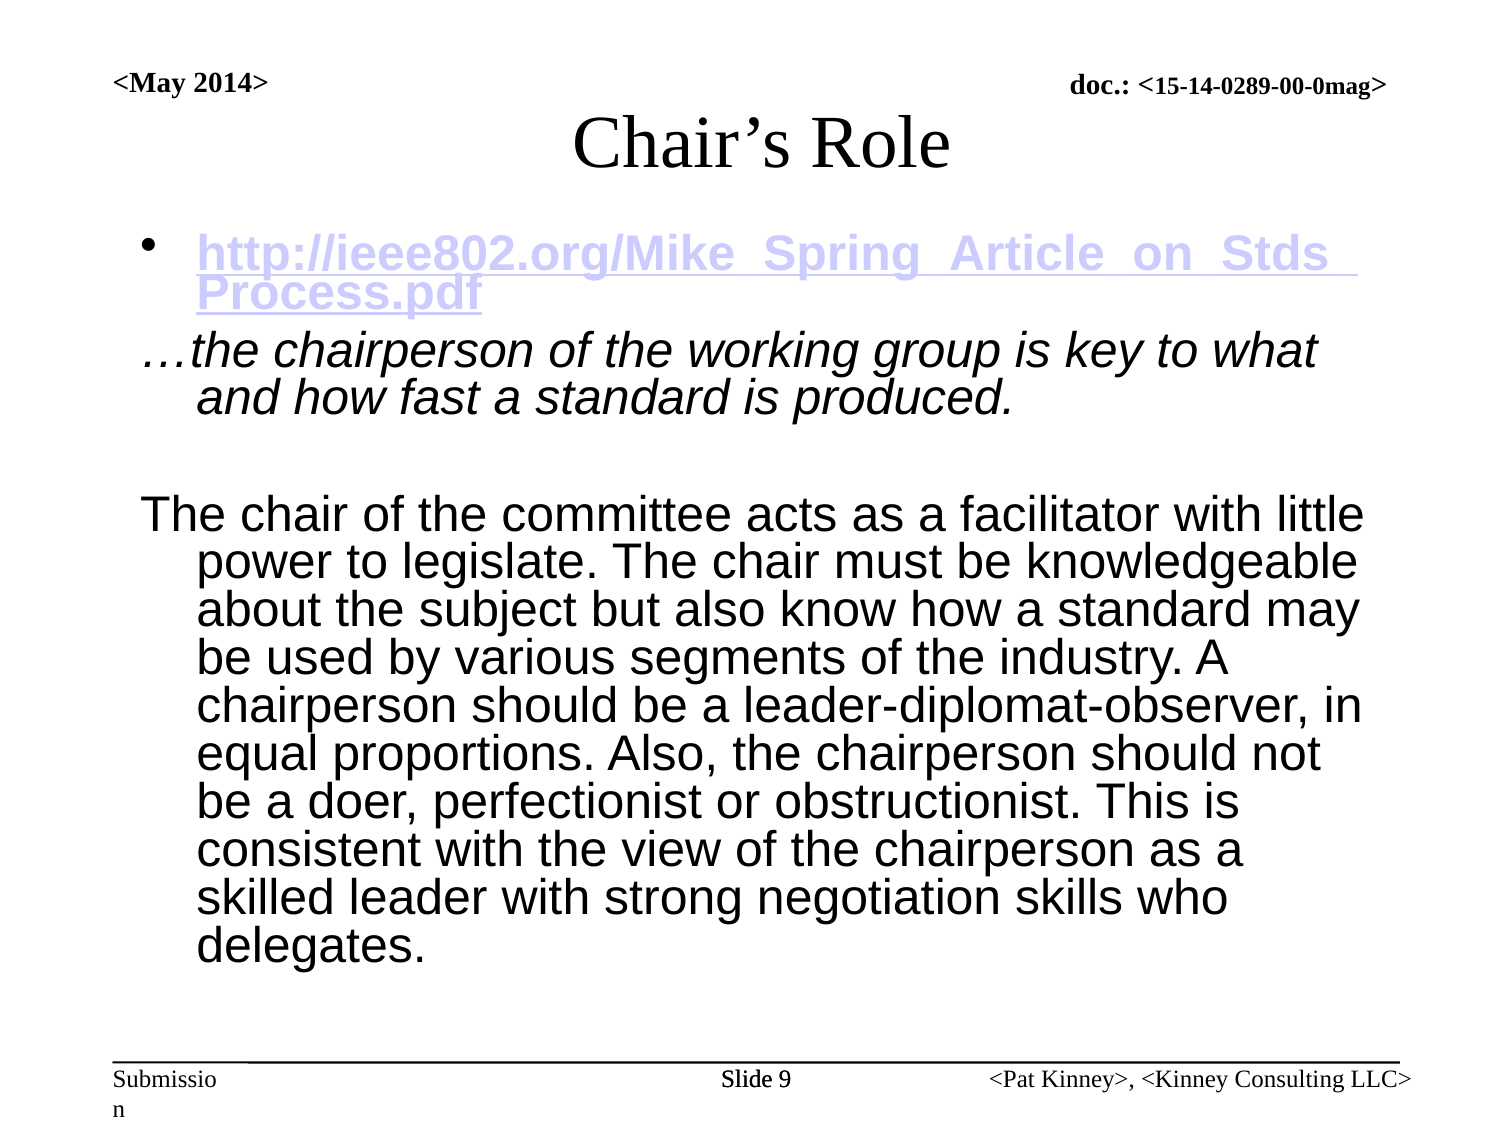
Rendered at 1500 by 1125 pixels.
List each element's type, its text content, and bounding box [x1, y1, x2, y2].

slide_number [112, 62, 376, 99]
text_box Slide 9 [675, 1062, 838, 1093]
footer <Pat Kinney>, <Kinney Consulting LLC> [899, 1061, 1413, 1093]
title Chair’s Role [125, 75, 1400, 200]
list http://ieee802.org/Mike_Spring_Article_on_Stds_Process.pdf …the chairperson of the working group is key to what and how fast a standard is produced. The chair of the committee acts as a facilitator with little power to legislate. The chair must be knowledgeable about the subject but also know how a standard may be used by various segments of the industry. A chairperson should be a leader-diplomat-observer, in equal proportions. Also, the chairperson should not be a doer, perfectionist or obstructionist. This is consistent with the view of the chairperson as a skilled leader with strong negotiation skills who delegates. [125, 224, 1400, 1025]
